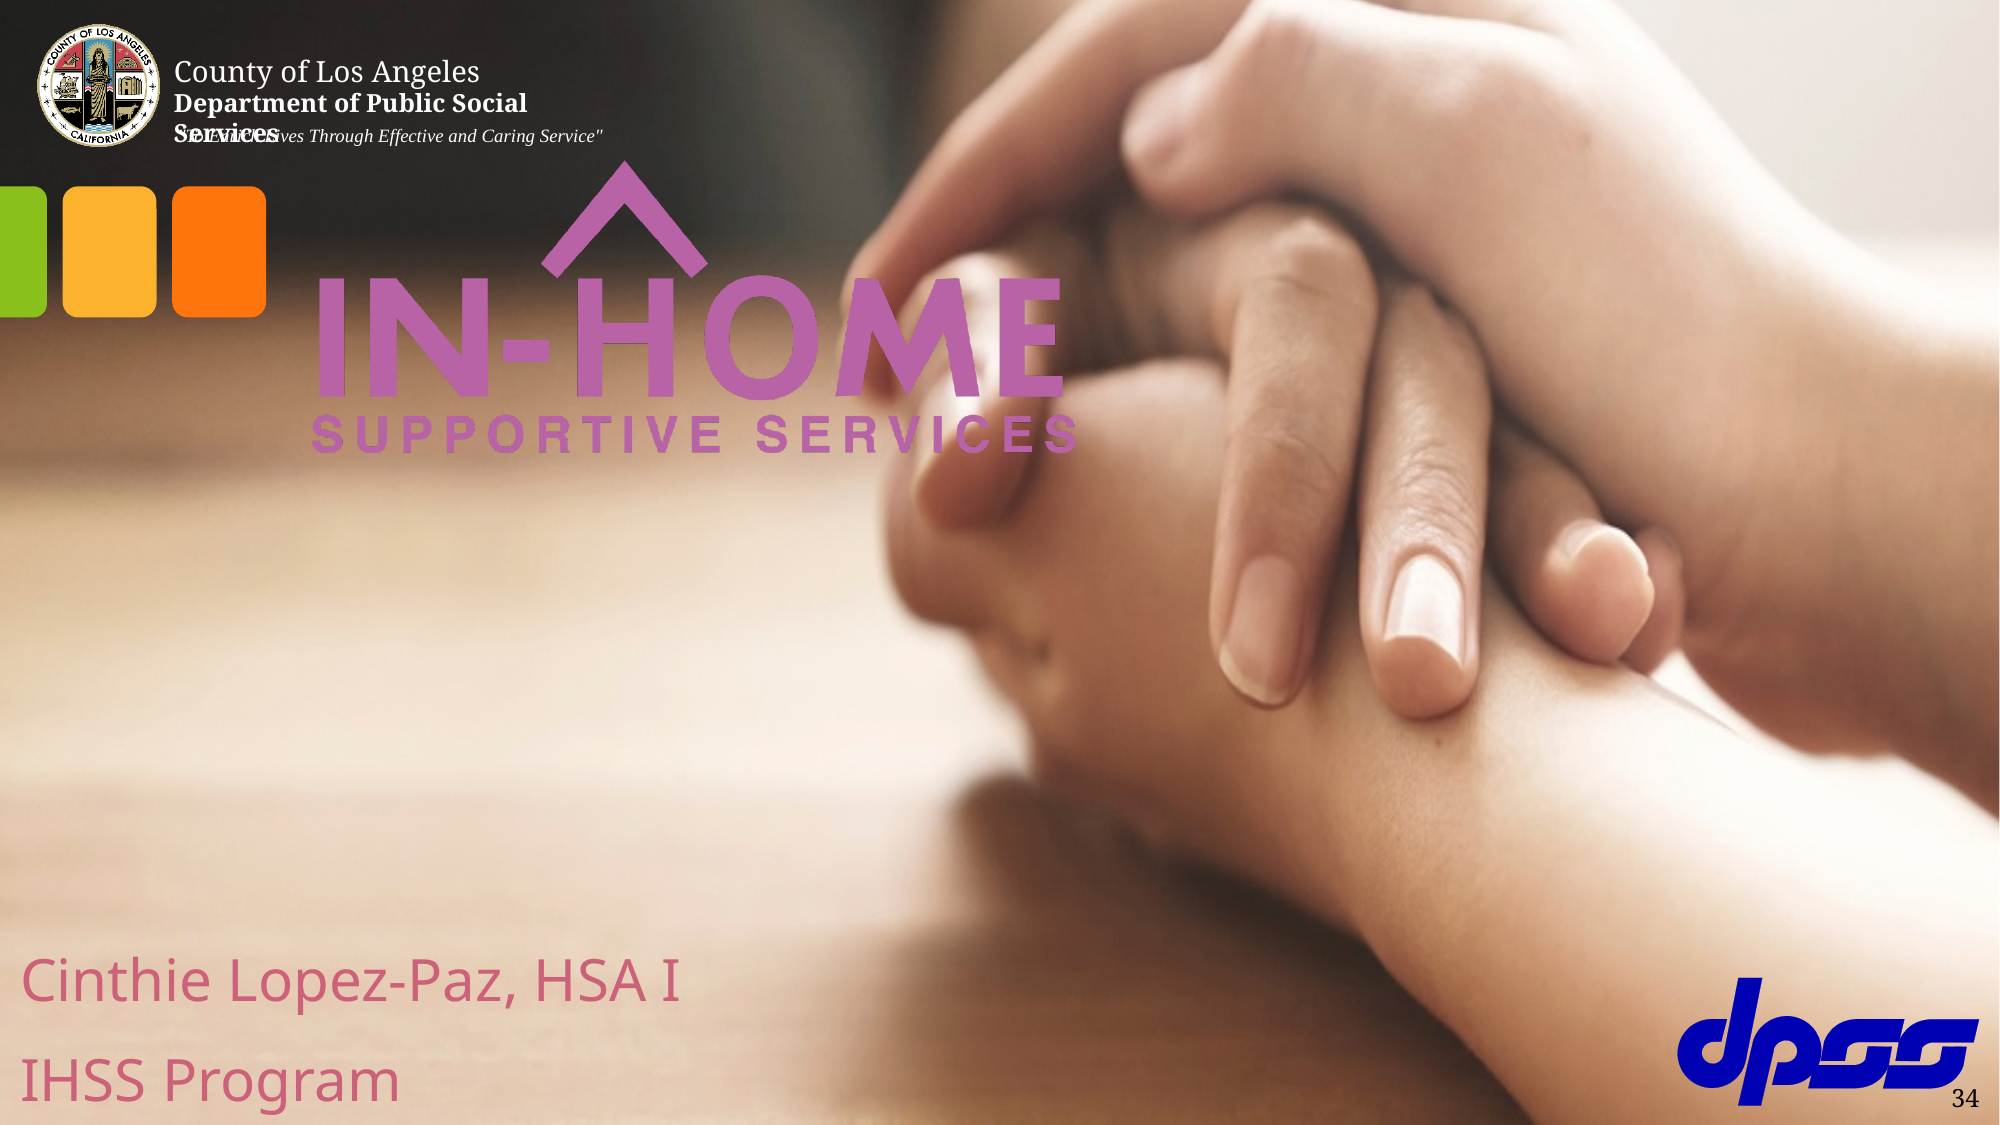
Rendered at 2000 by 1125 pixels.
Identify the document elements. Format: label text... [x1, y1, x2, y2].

picture [0, 0, 2000, 1125]
text_box "To Enrich Lives Through Effective and Caring Service" [65, 116, 716, 155]
text_box Cinthie Lopez-Paz, HSA I IHSS Program [0, 940, 1500, 1116]
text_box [36, 24, 628, 148]
slide_number 34 [1866, 1085, 2000, 1115]
